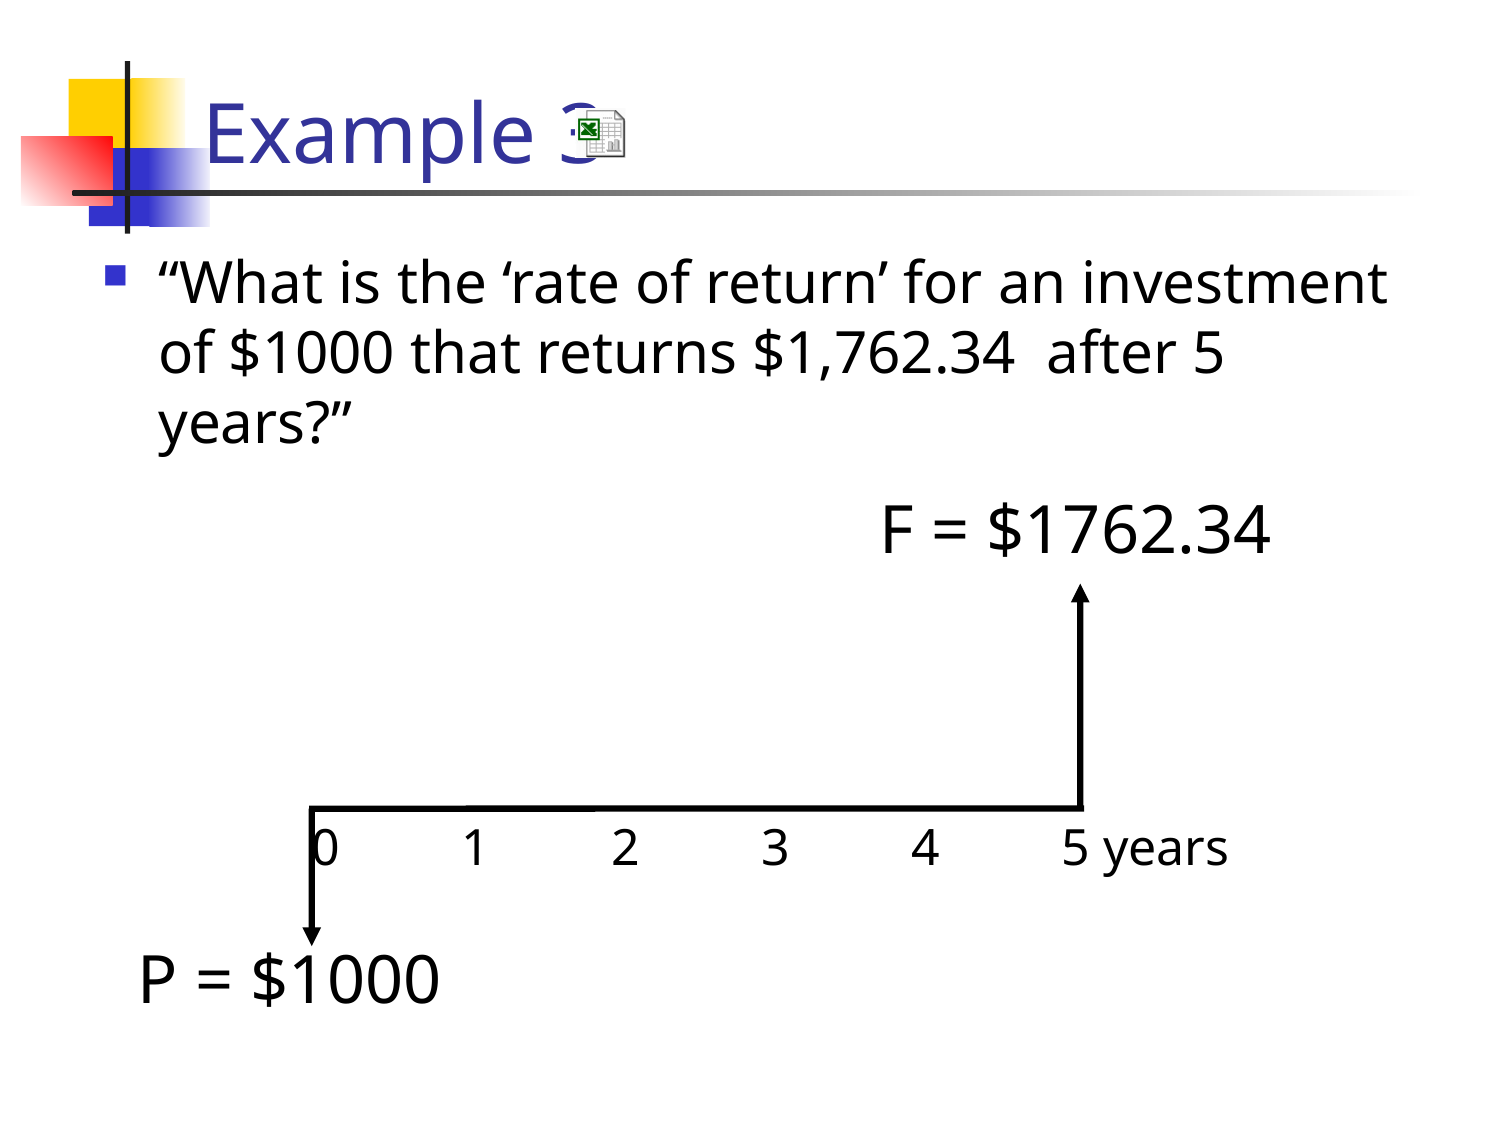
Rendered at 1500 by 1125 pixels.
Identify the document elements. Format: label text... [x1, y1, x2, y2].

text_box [137, 479, 1270, 1026]
picture [574, 107, 626, 159]
text_box “What is the ‘rate of return’ for an investment of $1000 that returns $1,762.34 after 5 years?” [87, 237, 1425, 388]
text_box Example 3 [187, 37, 1138, 188]
